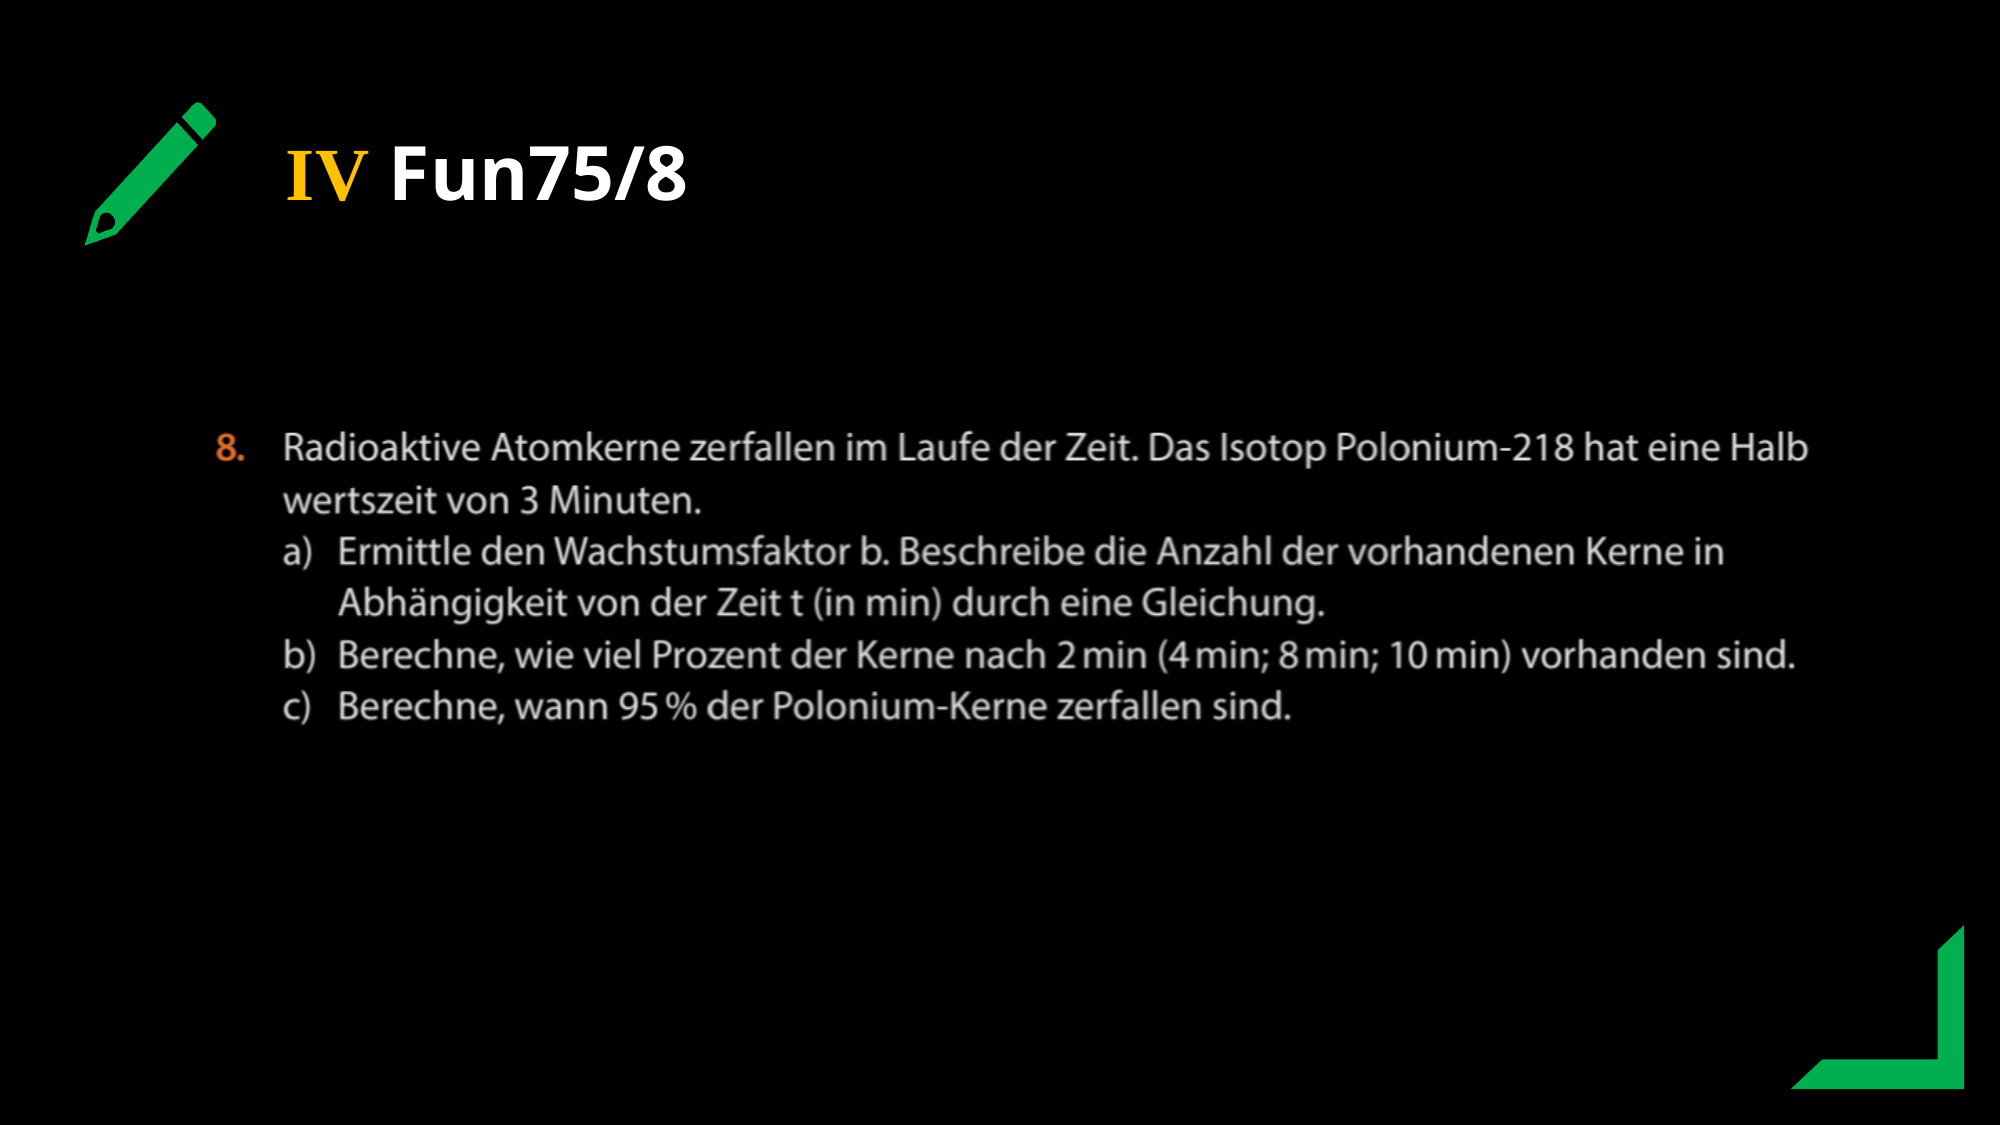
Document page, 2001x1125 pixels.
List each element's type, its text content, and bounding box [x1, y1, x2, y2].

picture [190, 384, 1810, 741]
picture [71, 88, 229, 260]
list IV Fun75/8 [271, 128, 1263, 235]
